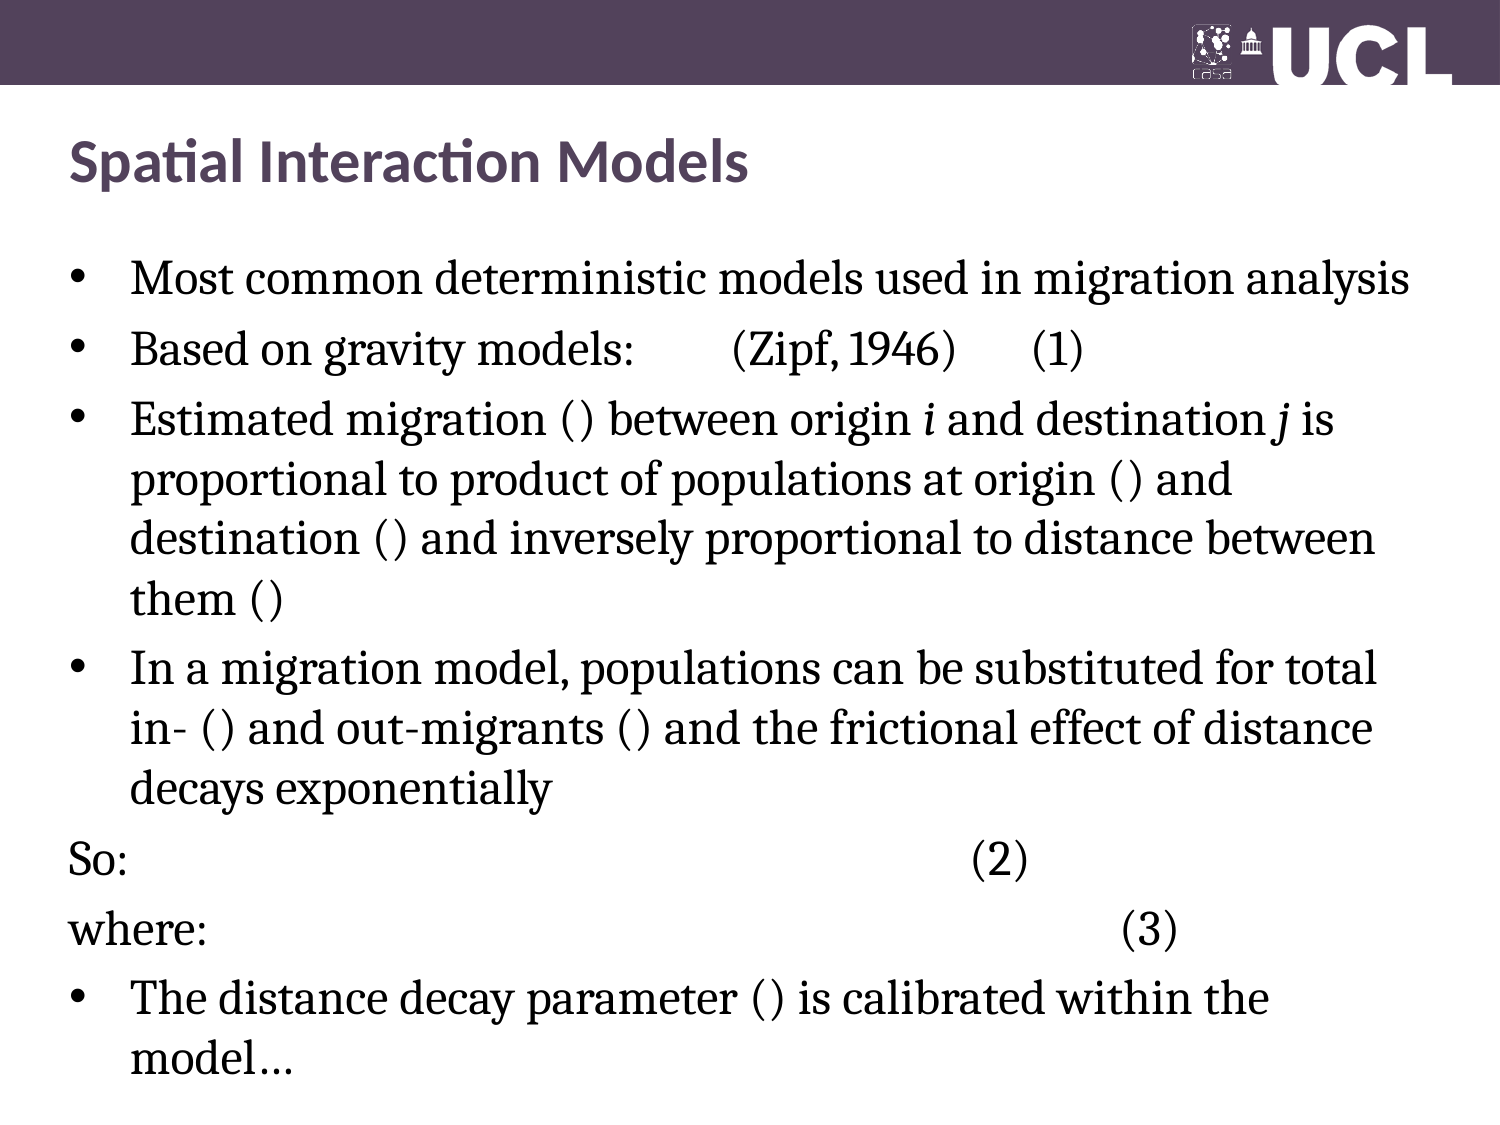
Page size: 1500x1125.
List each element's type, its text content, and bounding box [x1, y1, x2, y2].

title Spatial Interaction Models [54, 112, 1447, 213]
picture [0, 0, 1500, 85]
